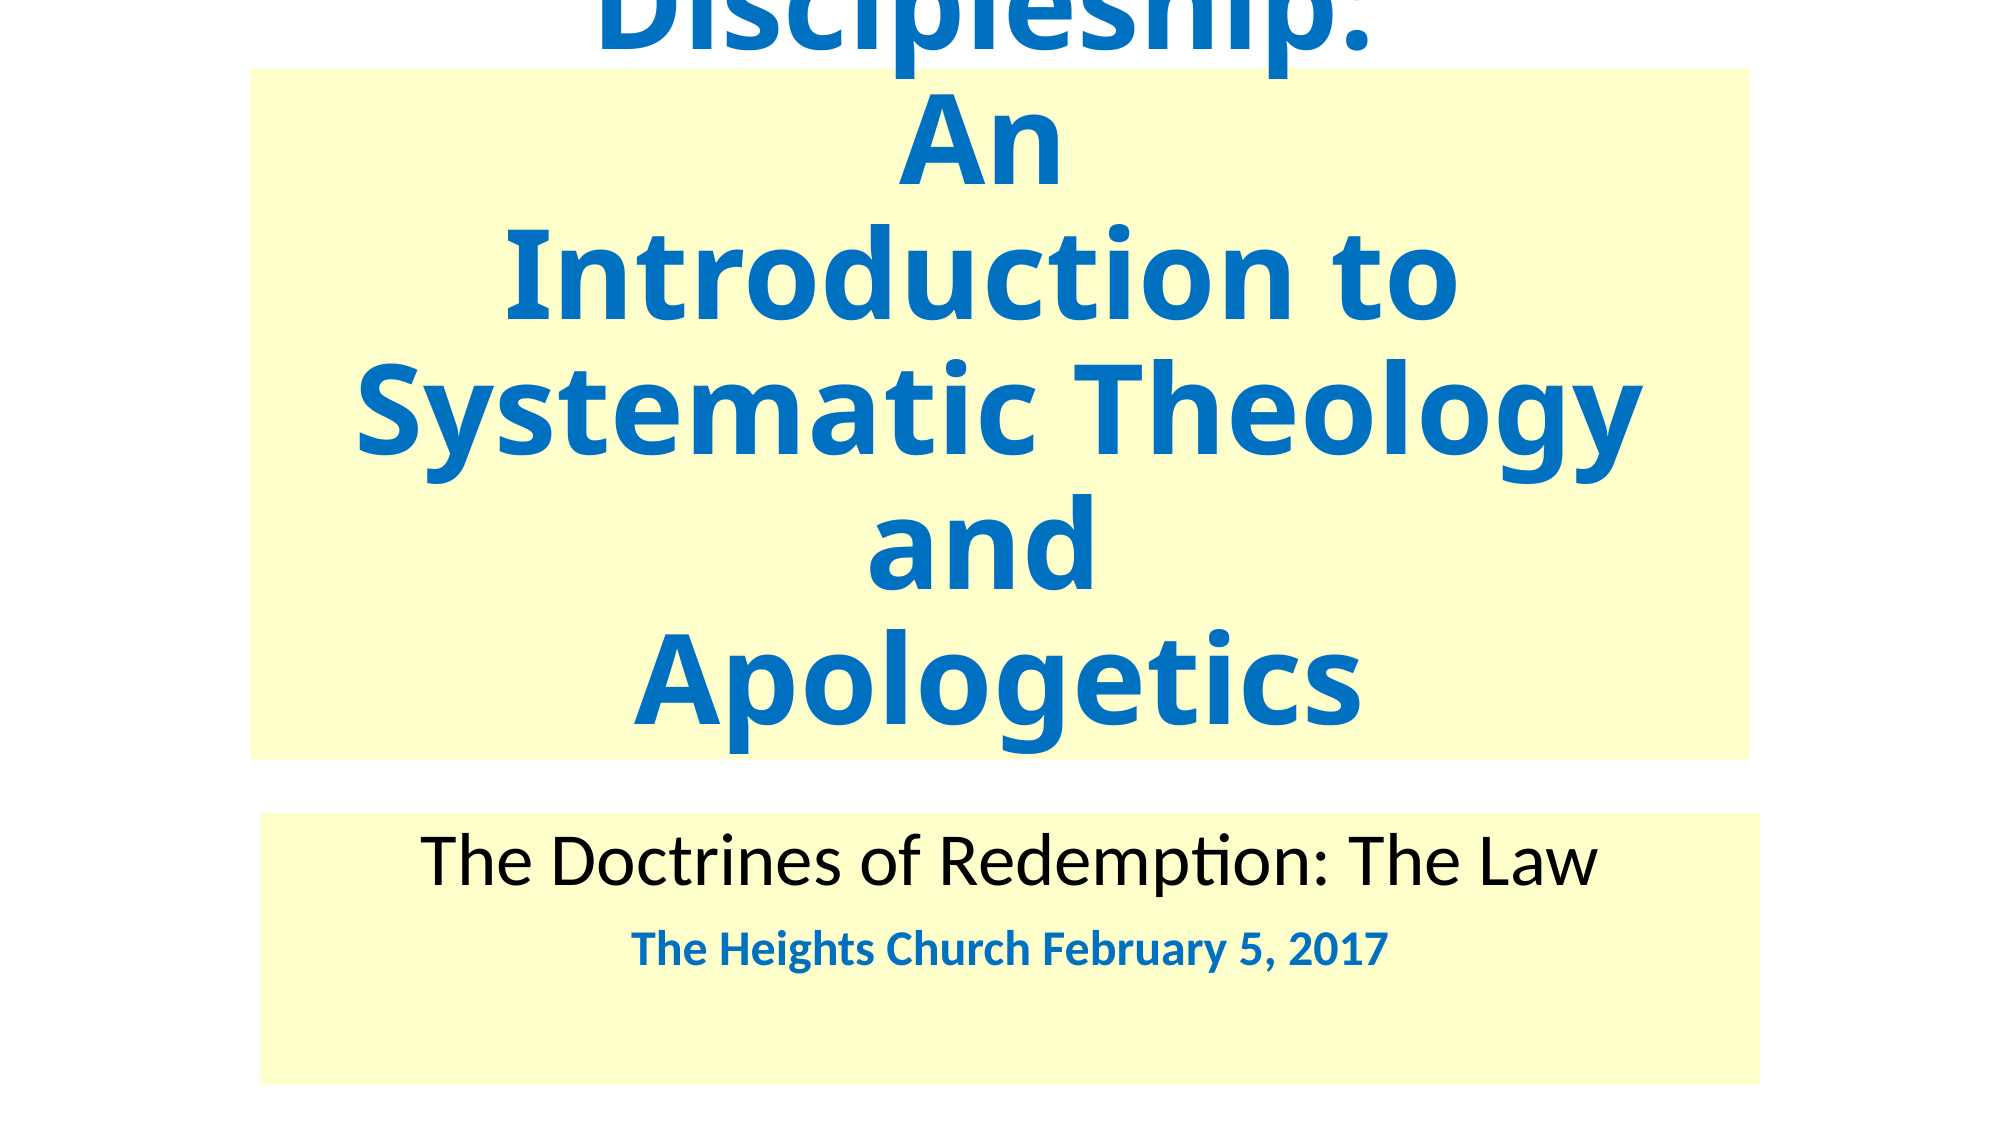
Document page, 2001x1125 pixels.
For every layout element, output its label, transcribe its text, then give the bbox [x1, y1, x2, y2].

title Discipleship: An Introduction to Systematic Theology and Apologetics [249, 68, 1750, 760]
subtitle The Doctrines of Redemption: The Law The Heights Church February 5, 2017 [260, 813, 1761, 1085]
